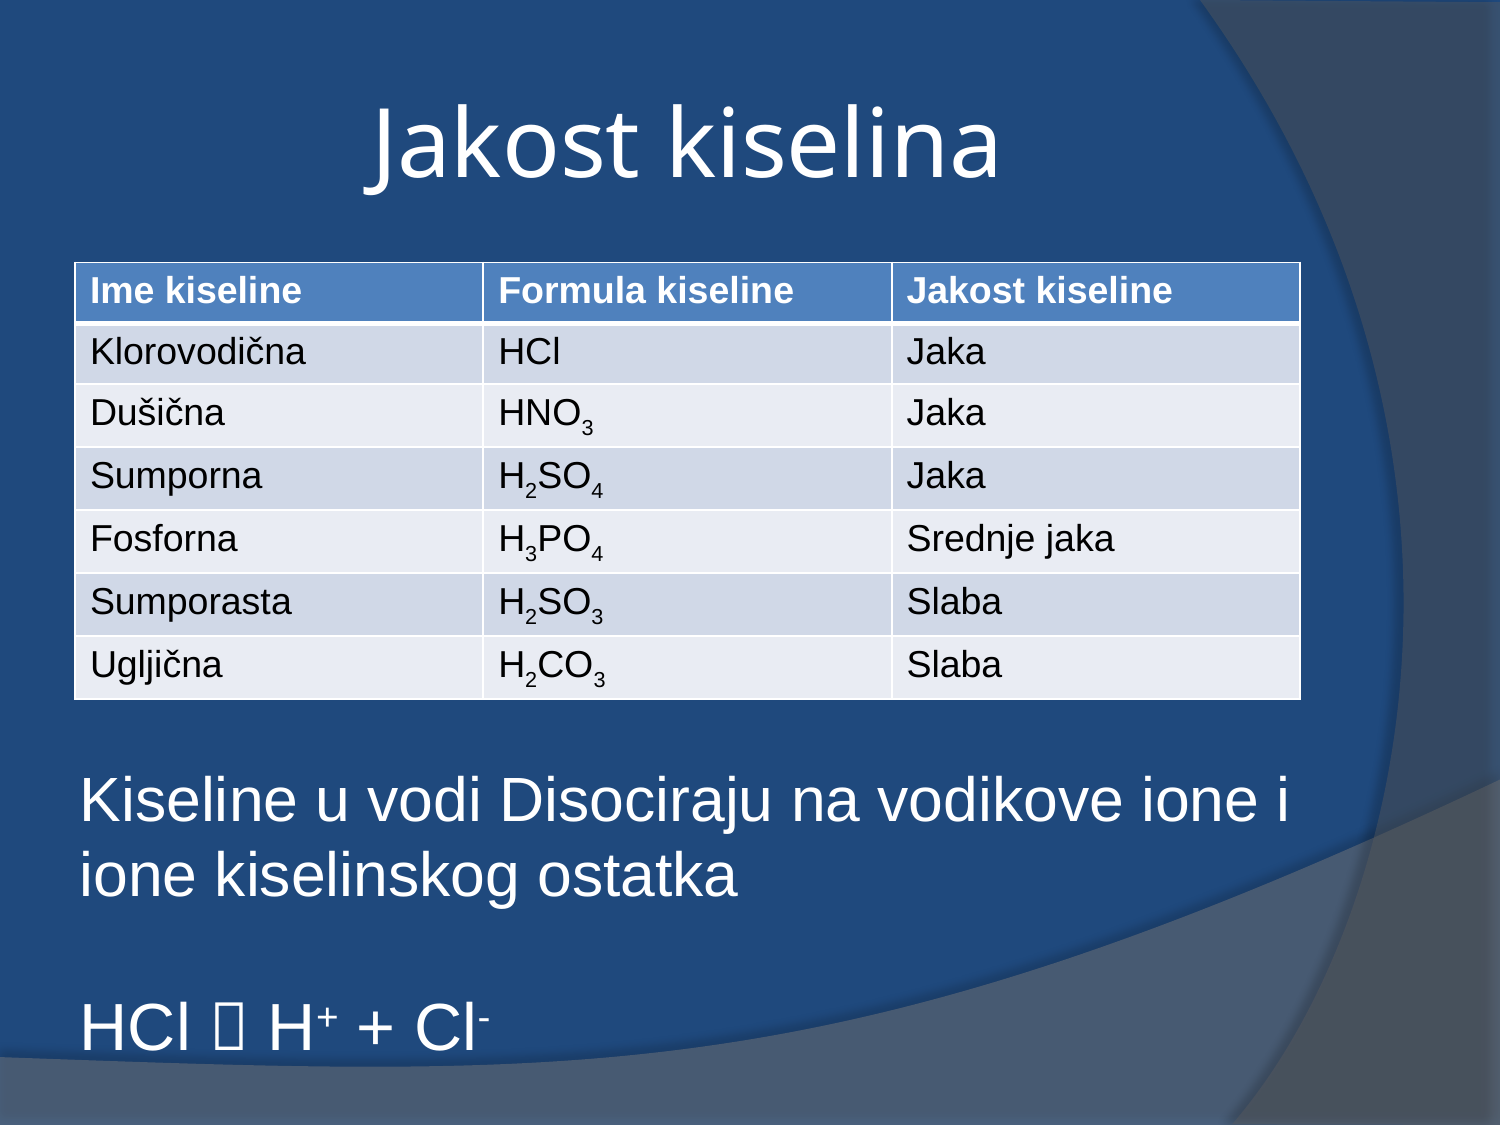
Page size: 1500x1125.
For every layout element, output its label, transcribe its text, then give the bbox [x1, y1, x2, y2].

table_cell Ugljična [76, 637, 482, 698]
table_cell Jaka [893, 326, 1299, 383]
table_cell H2CO3 [484, 637, 891, 698]
table_cell Sumporasta [76, 574, 482, 635]
table_cell H3PO4 [484, 511, 891, 572]
table_header Formula kiseline [484, 263, 891, 321]
table_header Ime kiseline [76, 263, 482, 321]
table_cell Slaba [893, 574, 1299, 635]
table_cell Jaka [893, 448, 1299, 509]
table_header Jakost kiseline [893, 263, 1299, 321]
table_cell Dušična [76, 385, 482, 446]
table_cell Fosforna [76, 511, 482, 572]
title Jakost kiselina [75, 45, 1300, 233]
table_cell H2SO4 [484, 448, 891, 509]
table_cell Slaba [893, 637, 1299, 698]
table_cell Sumporna [76, 448, 482, 509]
table_cell HCl [484, 326, 891, 383]
table_cell Jaka [893, 385, 1299, 446]
table_cell H2SO3 [484, 574, 891, 635]
table_cell Klorovodična [76, 326, 482, 383]
text_box Kiseline u vodi Disociraju na vodikove ione i ione kiselinskog ostatka HCl  H+ + Cl- [64, 751, 1436, 1125]
table_cell HNO3 [484, 385, 891, 446]
table_cell Srednje jaka [893, 511, 1299, 572]
